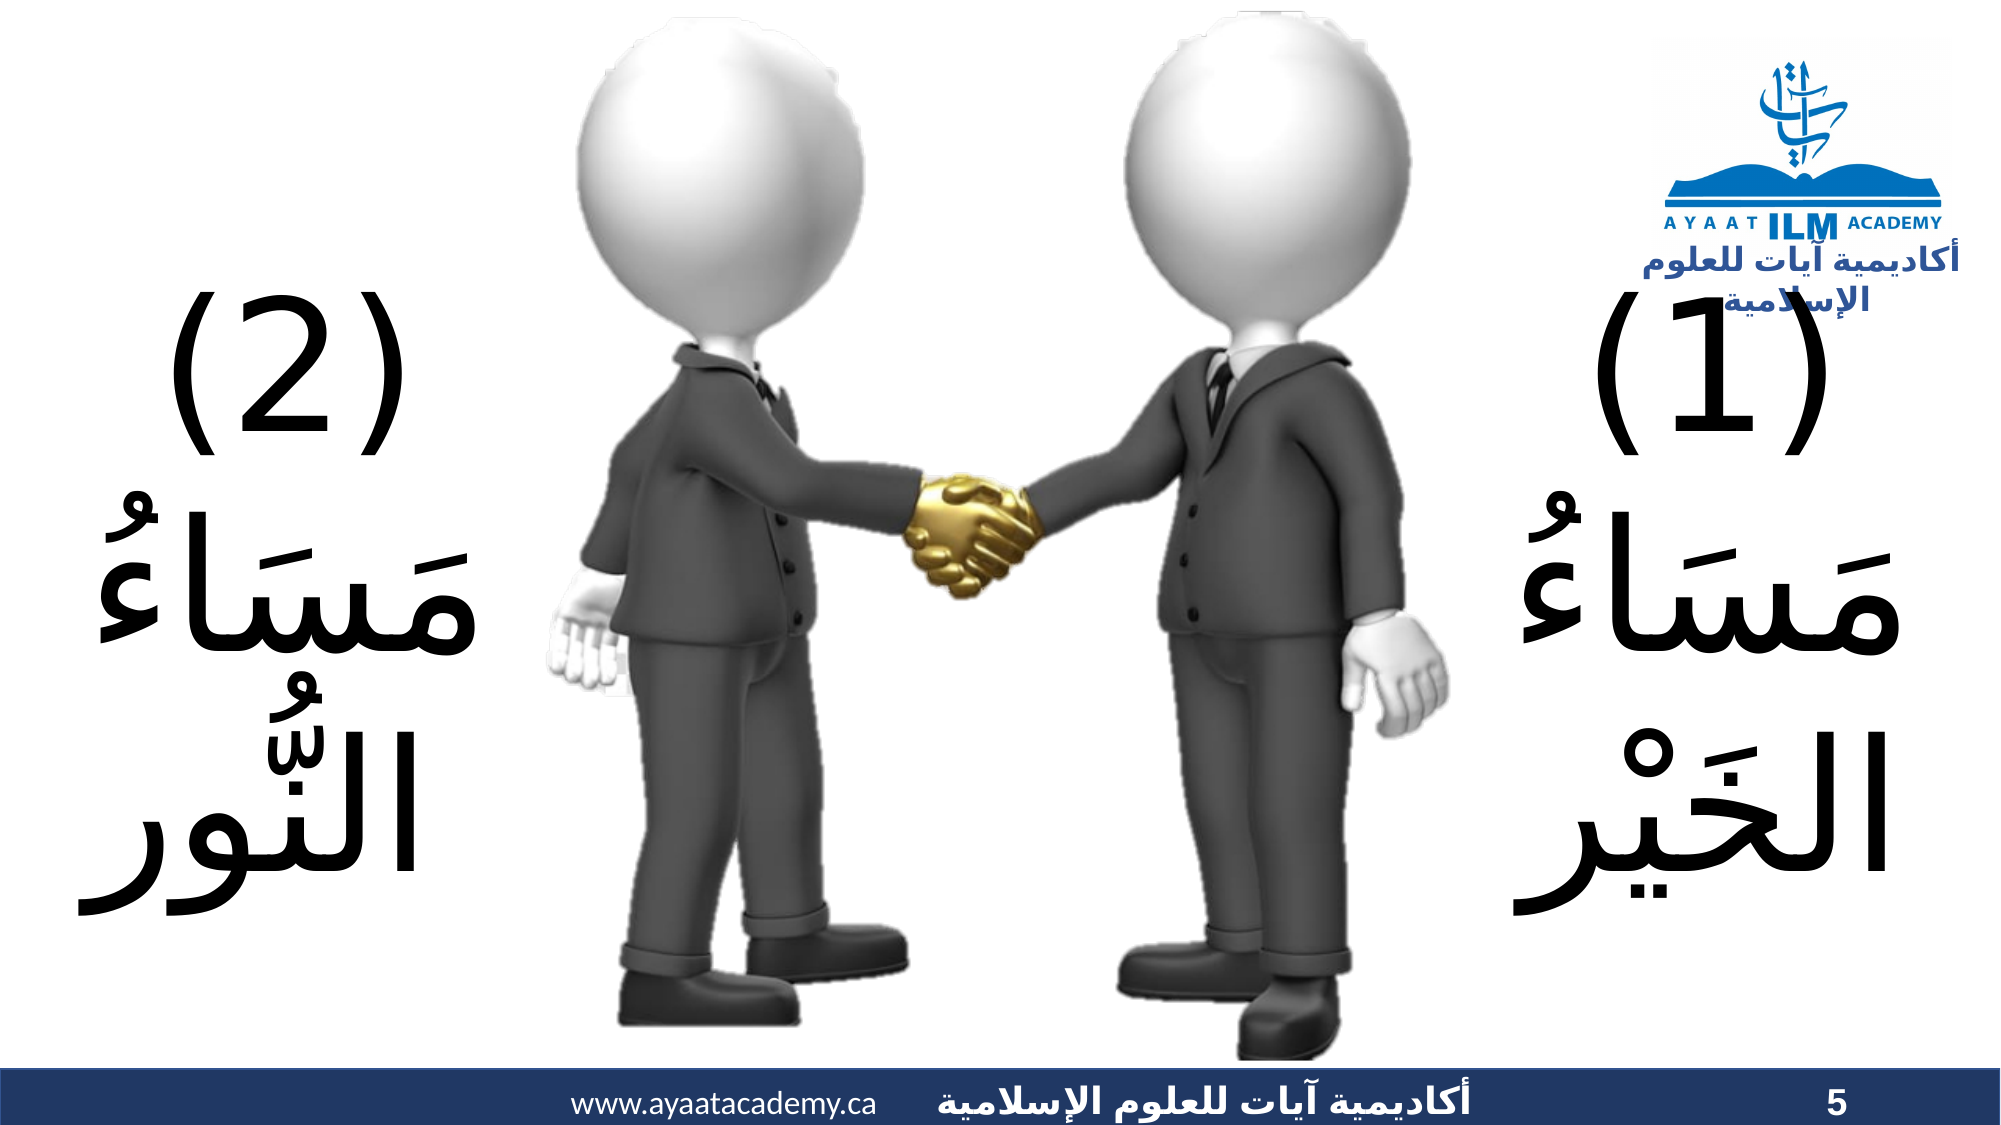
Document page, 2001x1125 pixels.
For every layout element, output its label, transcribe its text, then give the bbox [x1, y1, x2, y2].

text_box (1) مَسَاءُ الخَيْر [1563, 241, 1937, 916]
text_box (2) مَسَاءُ النُّور [63, 241, 437, 916]
slide_number 5 [1563, 1070, 1863, 1125]
picture [437, 0, 1563, 1125]
picture [1651, 37, 1952, 257]
